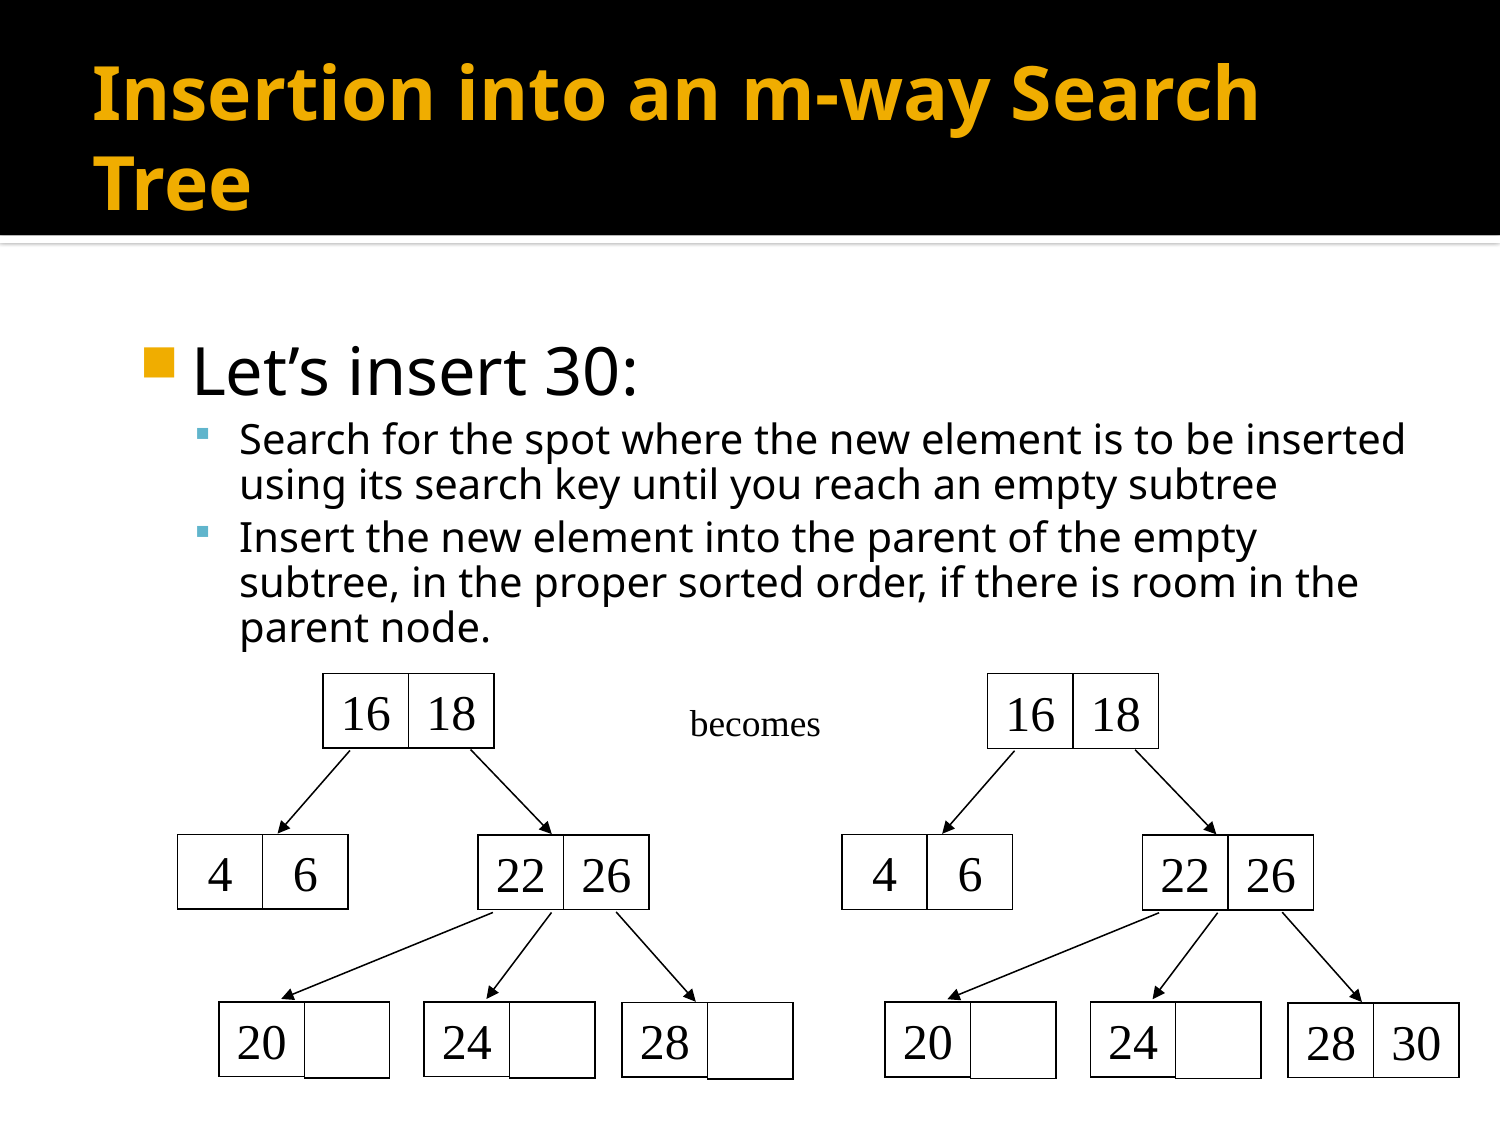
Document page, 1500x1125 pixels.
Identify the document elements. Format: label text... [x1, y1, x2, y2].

title Insertion into an m-way Search Tree [77, 41, 1423, 230]
text_box 4 [841, 834, 927, 910]
text_box 6 [262, 834, 349, 910]
text_box 16 [987, 673, 1073, 749]
text_box [304, 1001, 390, 1079]
text_box 20 [885, 1002, 970, 1077]
text_box [970, 1002, 1056, 1079]
text_box [1175, 1002, 1262, 1079]
text_box 6 [927, 834, 1013, 910]
text_box 22 [1142, 835, 1228, 910]
text_box 28 [1288, 1002, 1373, 1078]
text_box [616, 911, 696, 1002]
text_box [947, 912, 1160, 1001]
text_box [281, 912, 493, 1000]
text_box 16 [323, 673, 408, 749]
text_box becomes [675, 691, 837, 751]
text_box 18 [1073, 673, 1159, 749]
text_box [470, 749, 552, 835]
text_box 28 [622, 1002, 707, 1078]
text_box [1152, 912, 1218, 1000]
text_box 18 [408, 673, 494, 749]
text_box 24 [424, 1001, 509, 1077]
text_box [277, 750, 351, 834]
text_box [1282, 912, 1362, 1003]
text_box 20 [218, 1001, 304, 1077]
text_box 26 [563, 834, 649, 910]
text_box [707, 1002, 793, 1079]
text_box [509, 1001, 595, 1079]
text_box 24 [1090, 1002, 1175, 1077]
text_box 4 [177, 834, 262, 910]
text_box [486, 912, 552, 999]
text_box [942, 750, 1015, 834]
text_box 26 [1228, 835, 1314, 910]
text_box [1135, 749, 1217, 835]
list Let’s insert 30: Search for the spot where the new element is to be inserted using its search key until you reach an empty subtree Insert the new element into the parent of the empty subtree, in the proper sorted order, if there is room in the parent node. [110, 323, 1432, 647]
text_box 30 [1373, 1002, 1459, 1078]
text_box 22 [478, 834, 563, 910]
